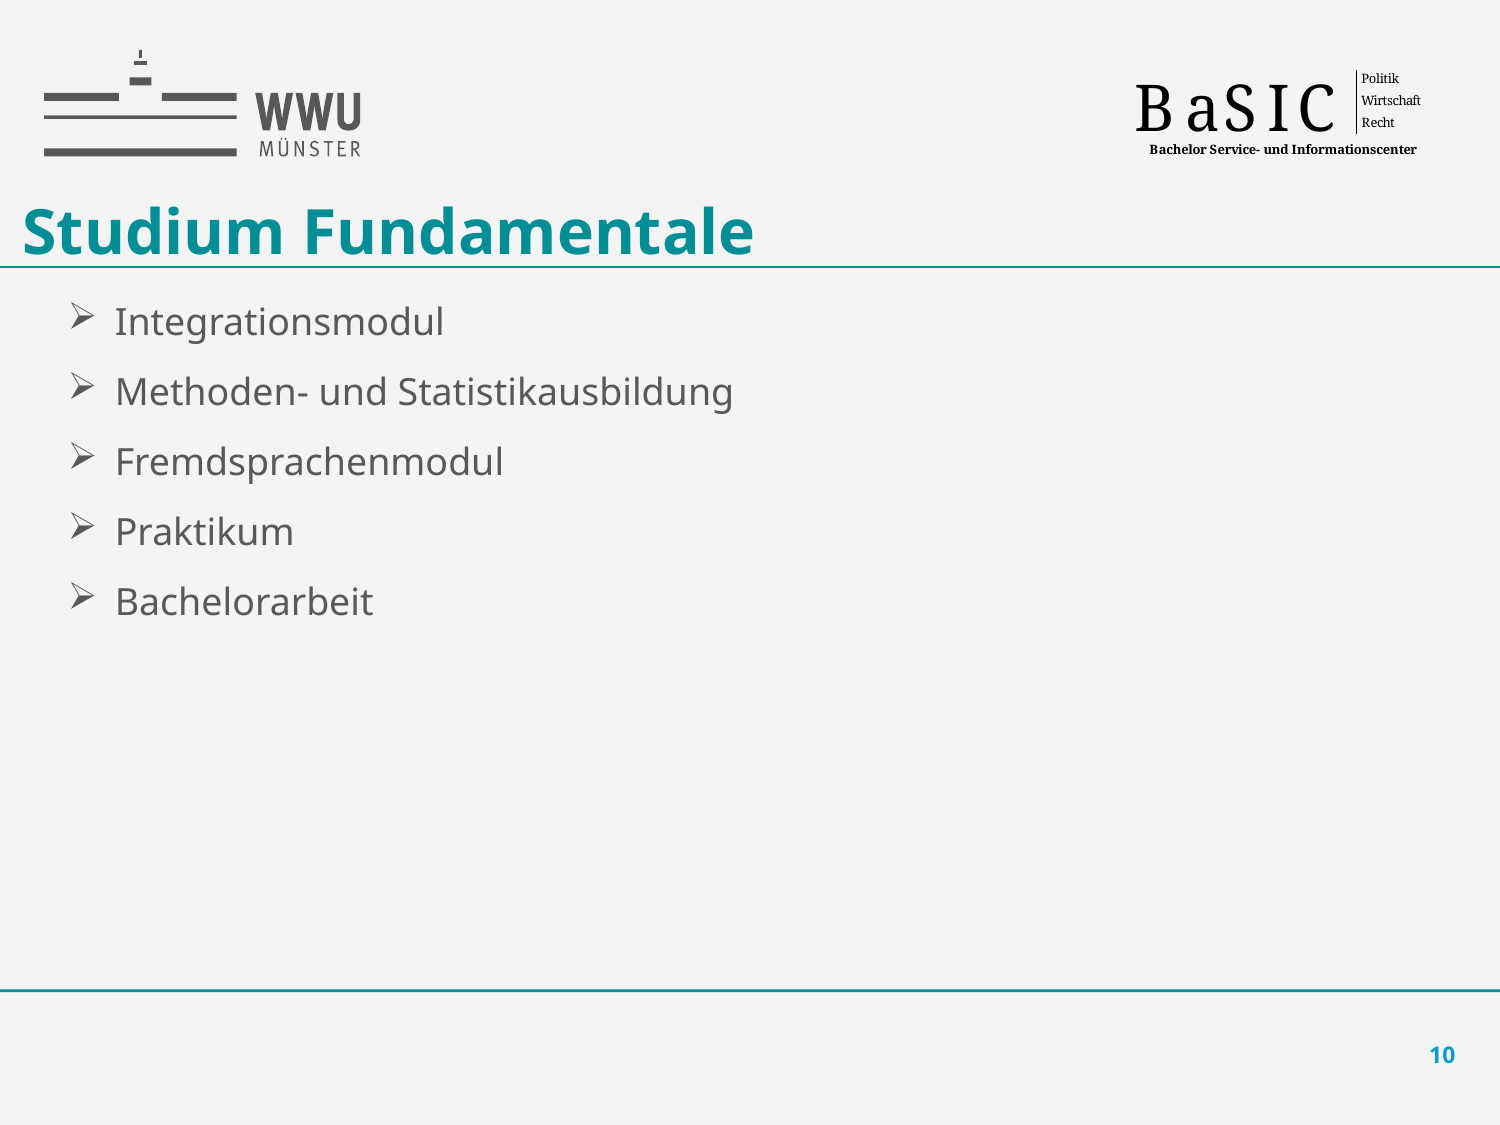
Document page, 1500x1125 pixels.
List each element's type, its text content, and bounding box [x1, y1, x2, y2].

text_box Integrationsmodul Methoden- und Statistikausbildung Fremdsprachenmodul Praktikum Bachelorarbeit [53, 290, 1412, 631]
slide_number 10 [1367, 1012, 1456, 1072]
text_box Studium Fundamentale [7, 184, 772, 275]
